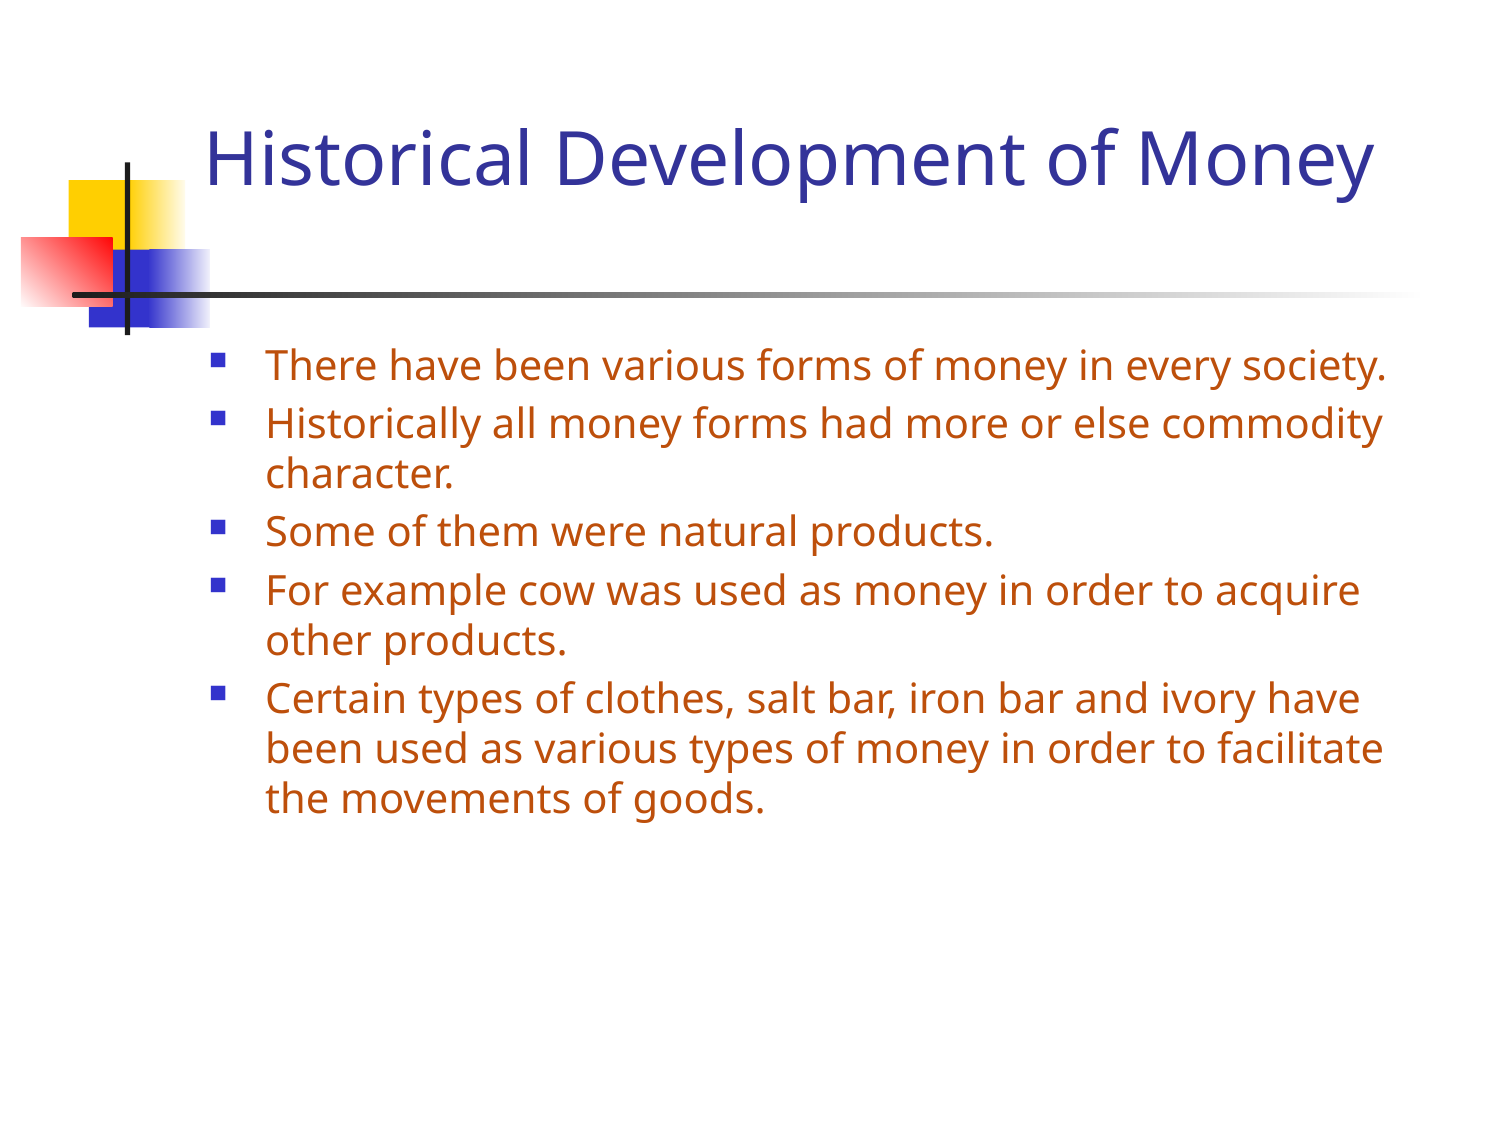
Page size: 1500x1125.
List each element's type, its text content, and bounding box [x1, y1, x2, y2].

title Historical Development of Money [188, 34, 1468, 209]
list There have been various forms of money in every society. Historically all money forms had more or else commodity character. Some of them were natural products. For example cow was used as money in order to acquire other products. Certain types of clothes, salt bar, iron bar and ivory have been used as various types of money in order to facilitate the movements of goods. [193, 330, 1470, 1007]
